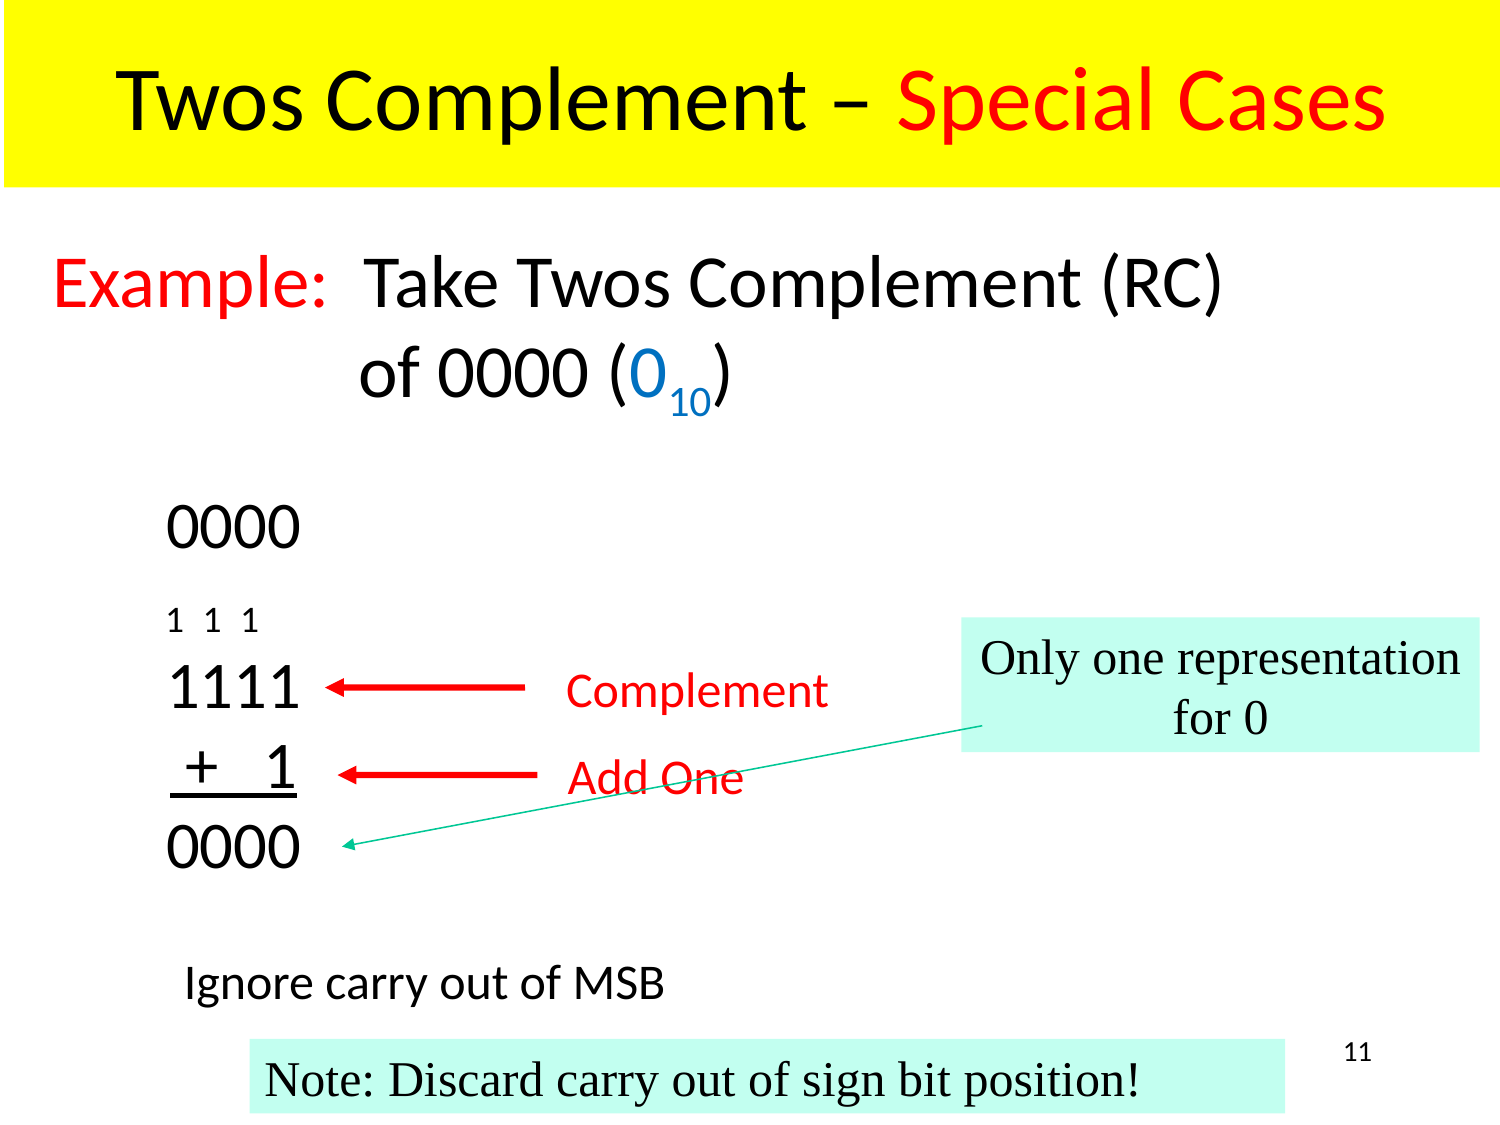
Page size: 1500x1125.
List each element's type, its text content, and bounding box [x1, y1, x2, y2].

text_box Example: Take Twos Complement (RC) of 0000 (010) [37, 224, 1500, 331]
text_box Ignore carry out of MSB [169, 942, 681, 1017]
text_box Complement [551, 649, 845, 724]
text_box 1 [237, 587, 275, 647]
text_box 0000 1111 + 1 0000 [151, 474, 316, 890]
text_box Note: Discard carry out of sign bit position! [249, 1038, 1286, 1114]
text_box 1 [150, 587, 200, 647]
text_box [324, 681, 526, 694]
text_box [341, 725, 983, 847]
title Twos Complement – Special Cases [3, 0, 1500, 188]
text_box 1 [200, 587, 237, 647]
text_box Only one representation for 0 [961, 617, 1480, 753]
slide_number 11 [1074, 1024, 1388, 1101]
